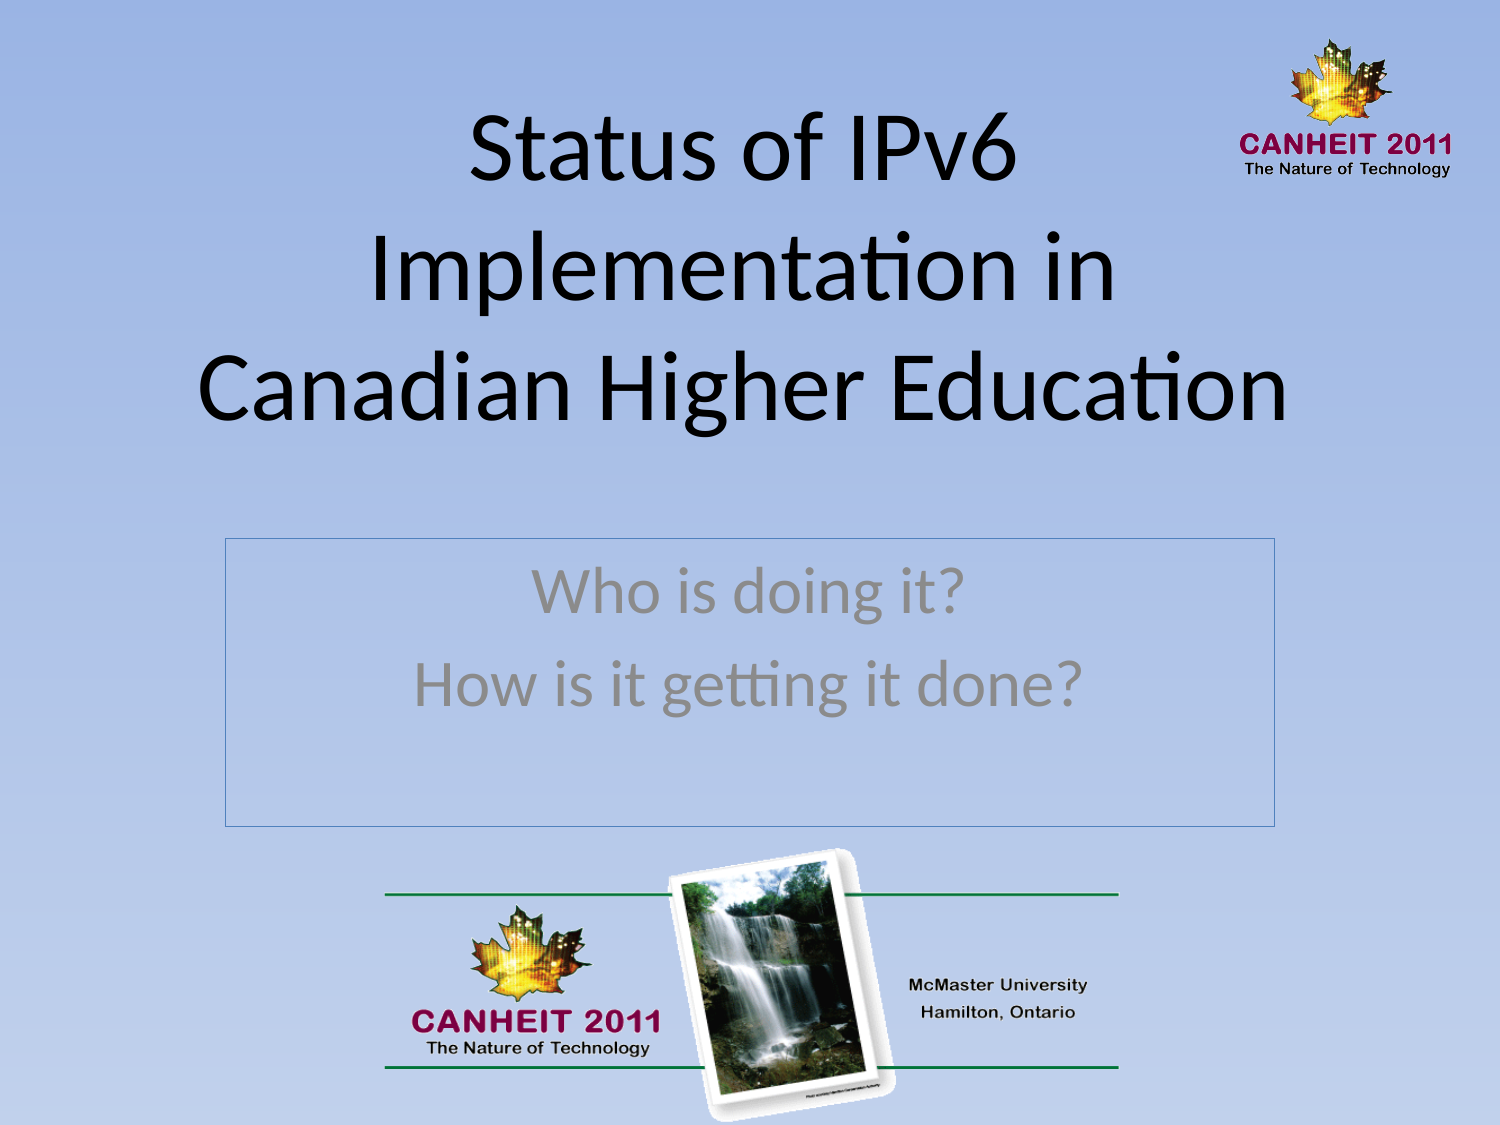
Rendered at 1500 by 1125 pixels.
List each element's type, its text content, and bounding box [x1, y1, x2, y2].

picture [371, 845, 1140, 1125]
subtitle Who is doing it? How is it getting it done? [225, 538, 1275, 827]
picture [1222, 30, 1470, 191]
text_box Status of IPv6 Implementation in Canadian Higher Education [159, 72, 1329, 448]
